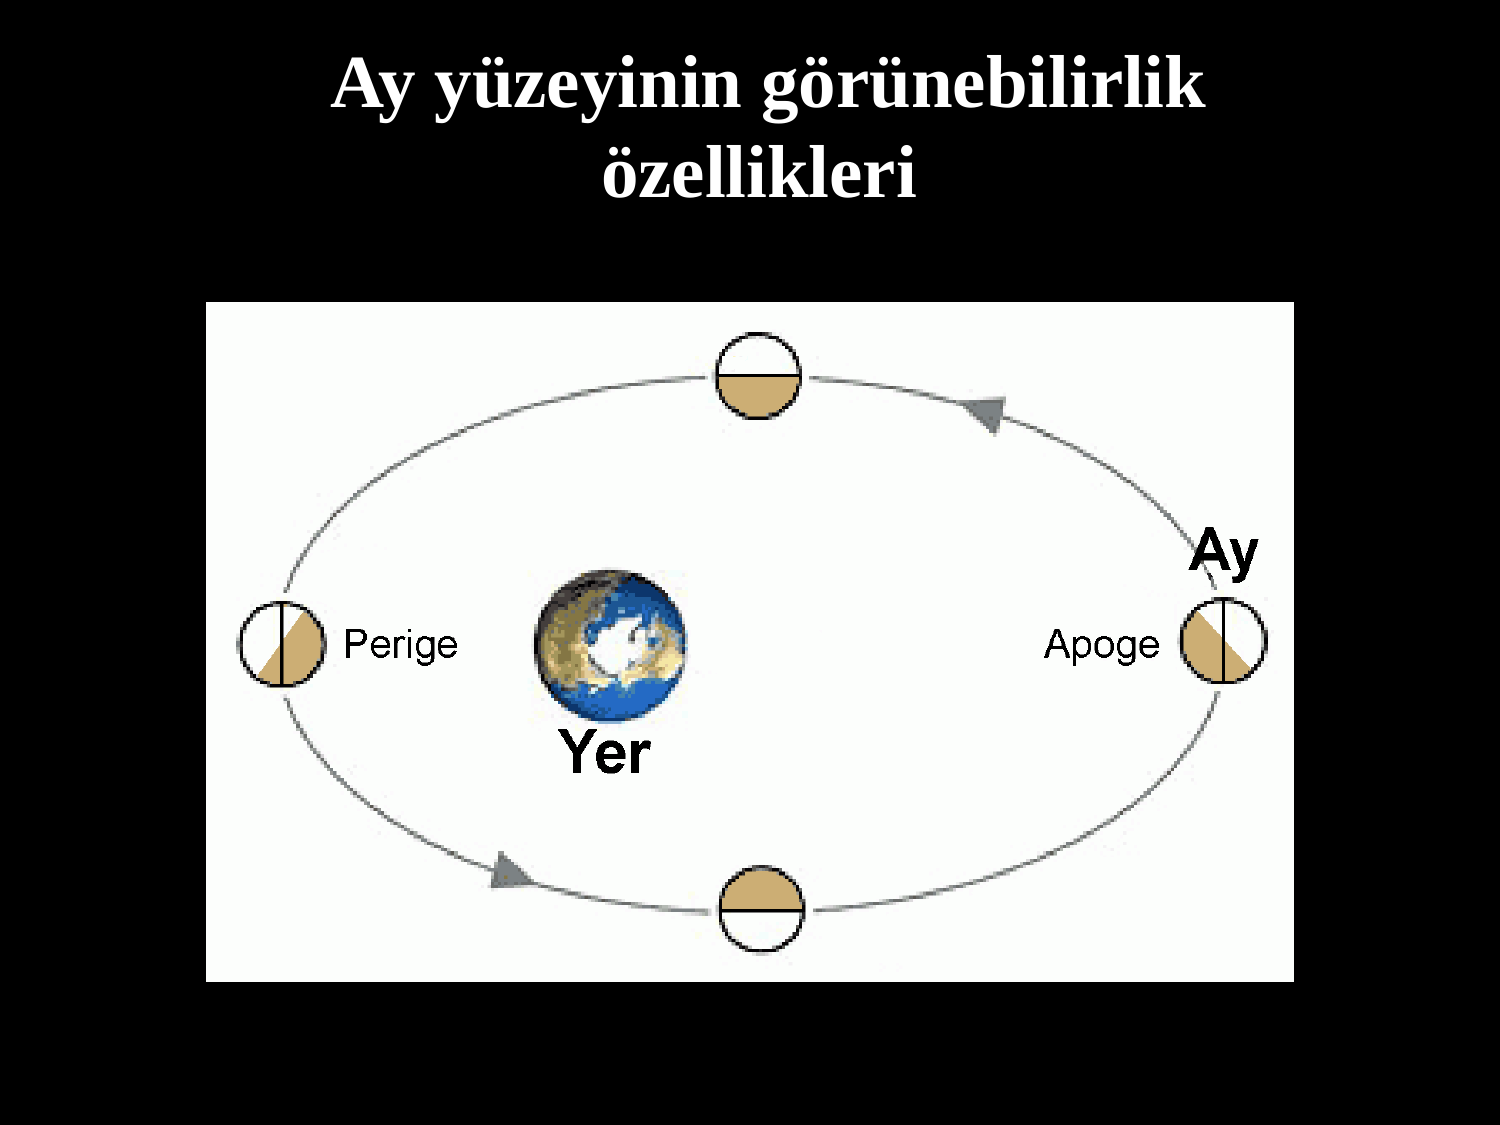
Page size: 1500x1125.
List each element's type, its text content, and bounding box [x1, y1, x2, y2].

picture [206, 302, 1294, 982]
text_box Ay yüzeyinin görünebilirlik özellikleri [174, 24, 1363, 220]
